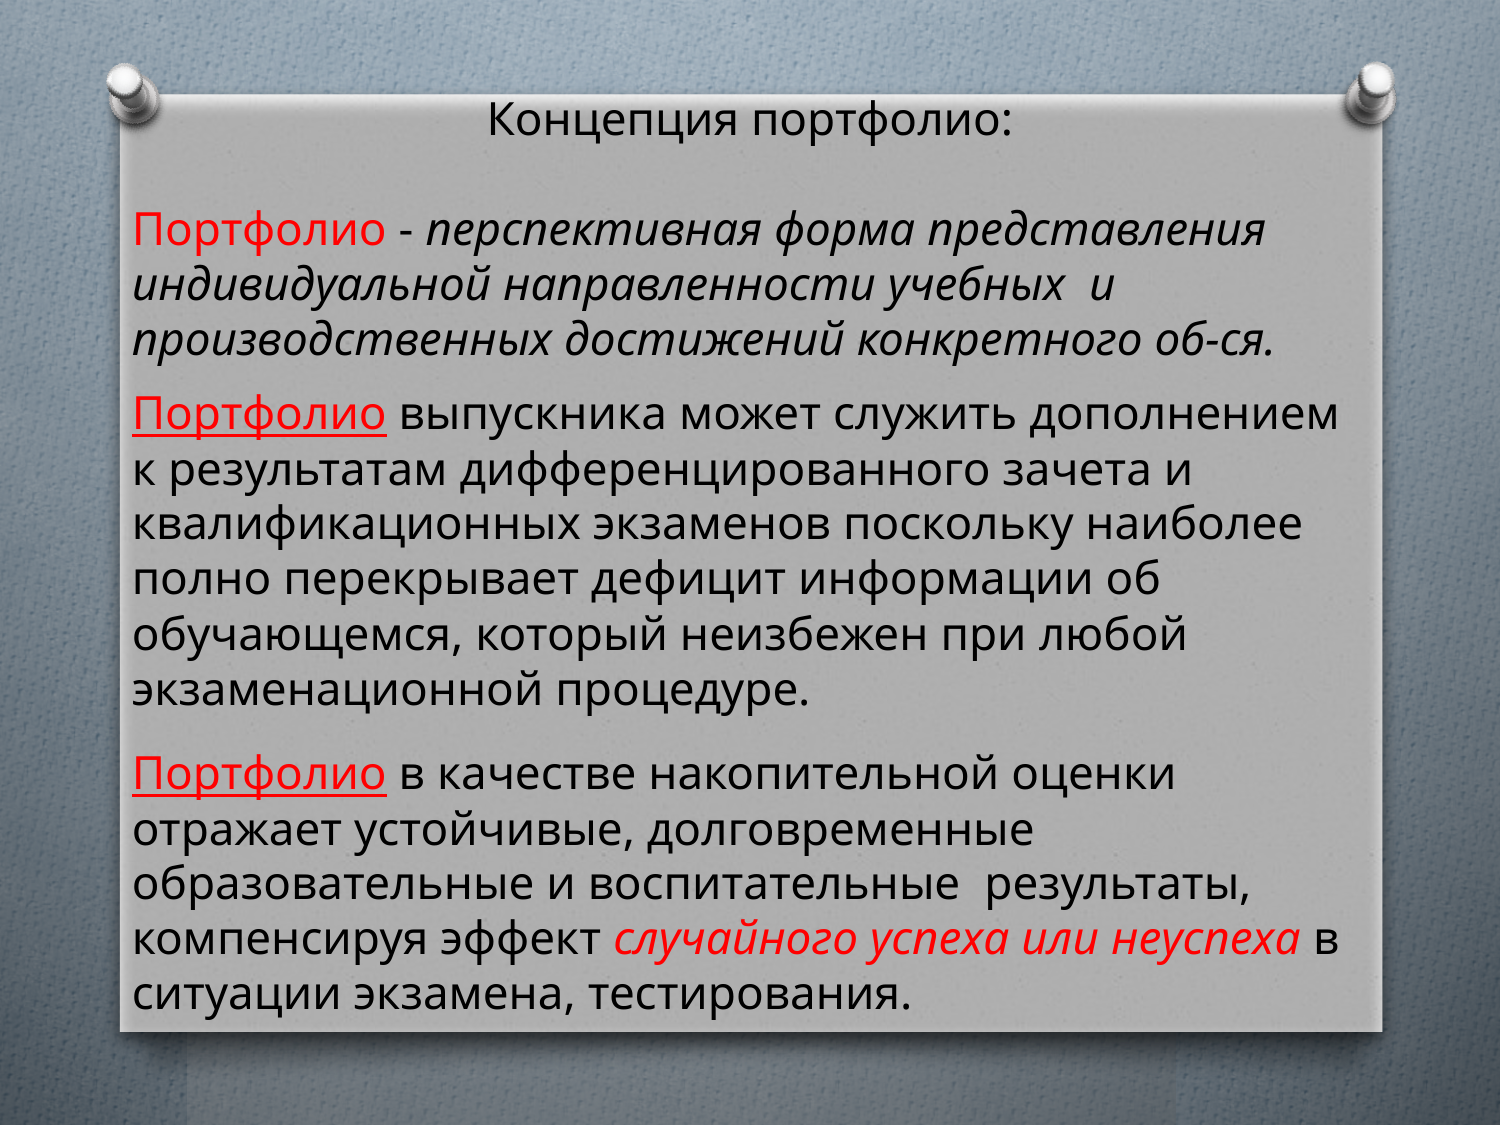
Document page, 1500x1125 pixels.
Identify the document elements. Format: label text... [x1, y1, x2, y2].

text_box Концепция портфолио: Портфолио - перспективная форма представления индивидуальной направленности учебных и производственных достижений конкретного об-ся. Портфолио выпускника может служить дополнением к результатам дифференцированного зачета и квалификационных экзаменов поскольку наиболее полно перекрывает дефицит информации об обучающемся, который неизбежен при любой экзаменационной процедуре. Портфолио в качестве накопительной оценки отражает устойчивые, долговременные образовательные и воспитательные результаты, компенсируя эффект случайного успеха или неуспеха в ситуации экзамена, тестирования. [117, 82, 1383, 1027]
picture [1317, 35, 1439, 144]
picture [75, 29, 198, 134]
